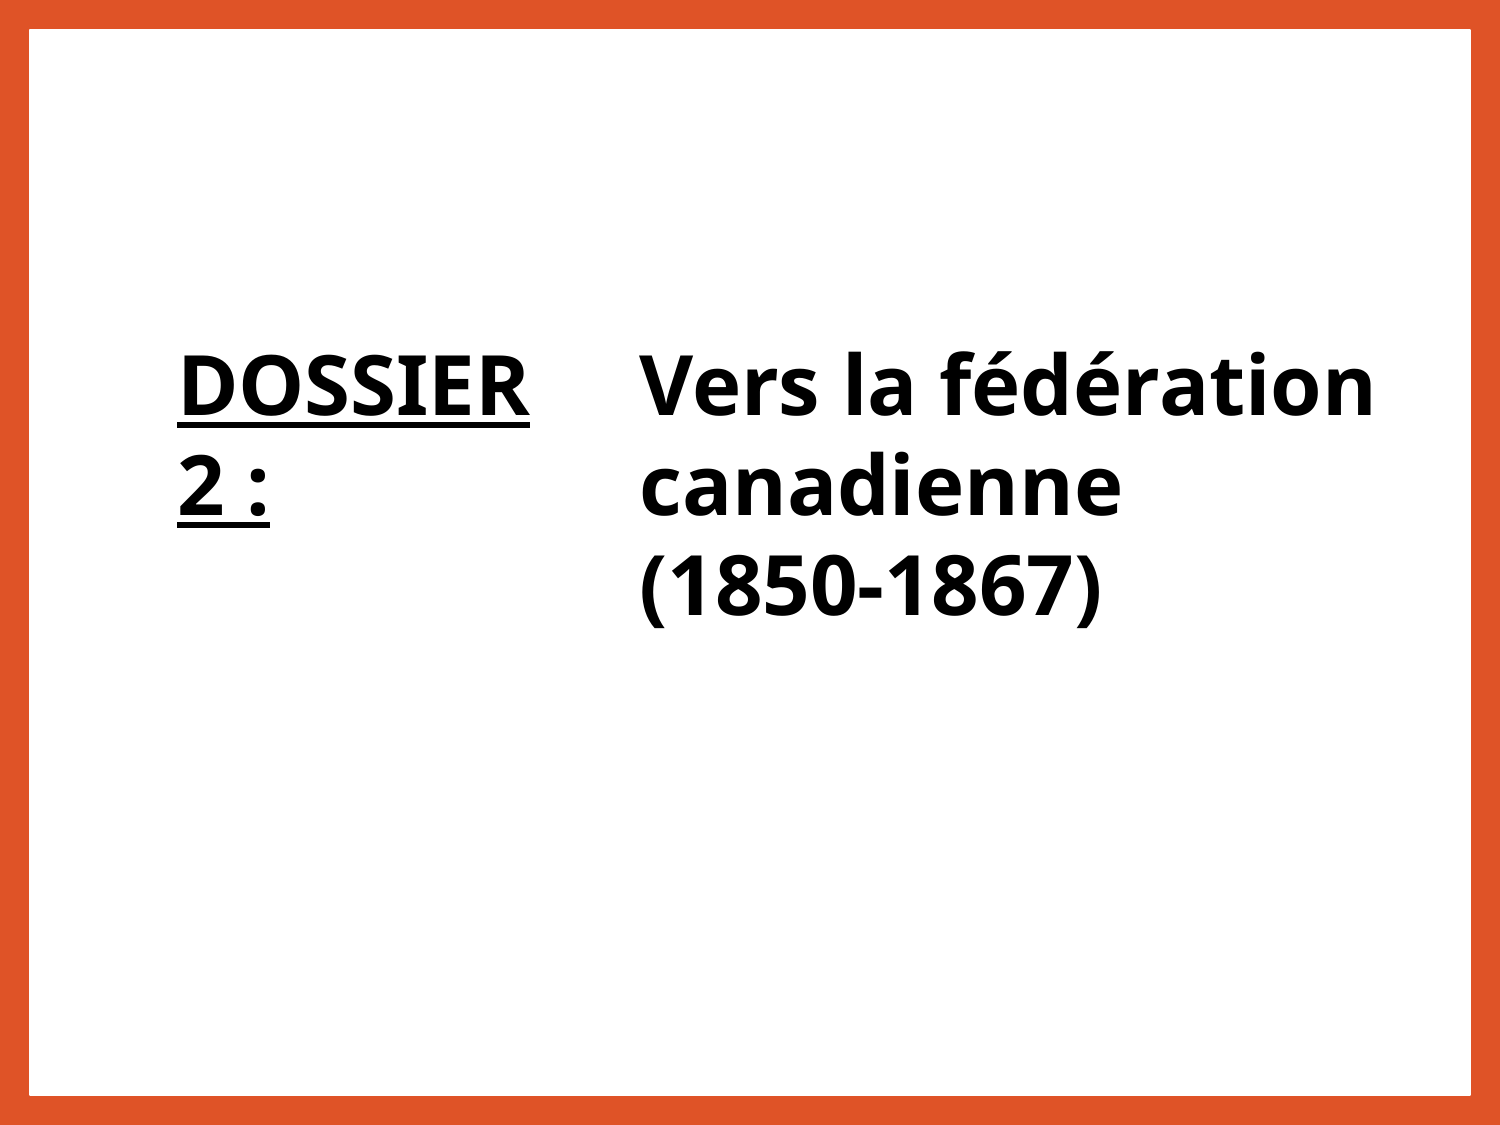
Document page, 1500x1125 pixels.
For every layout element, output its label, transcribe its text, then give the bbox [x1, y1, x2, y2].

text_box Vers la fédération canadienne (1850-1867) [624, 324, 1463, 640]
text_box DOSSIER 2 : [162, 324, 638, 540]
